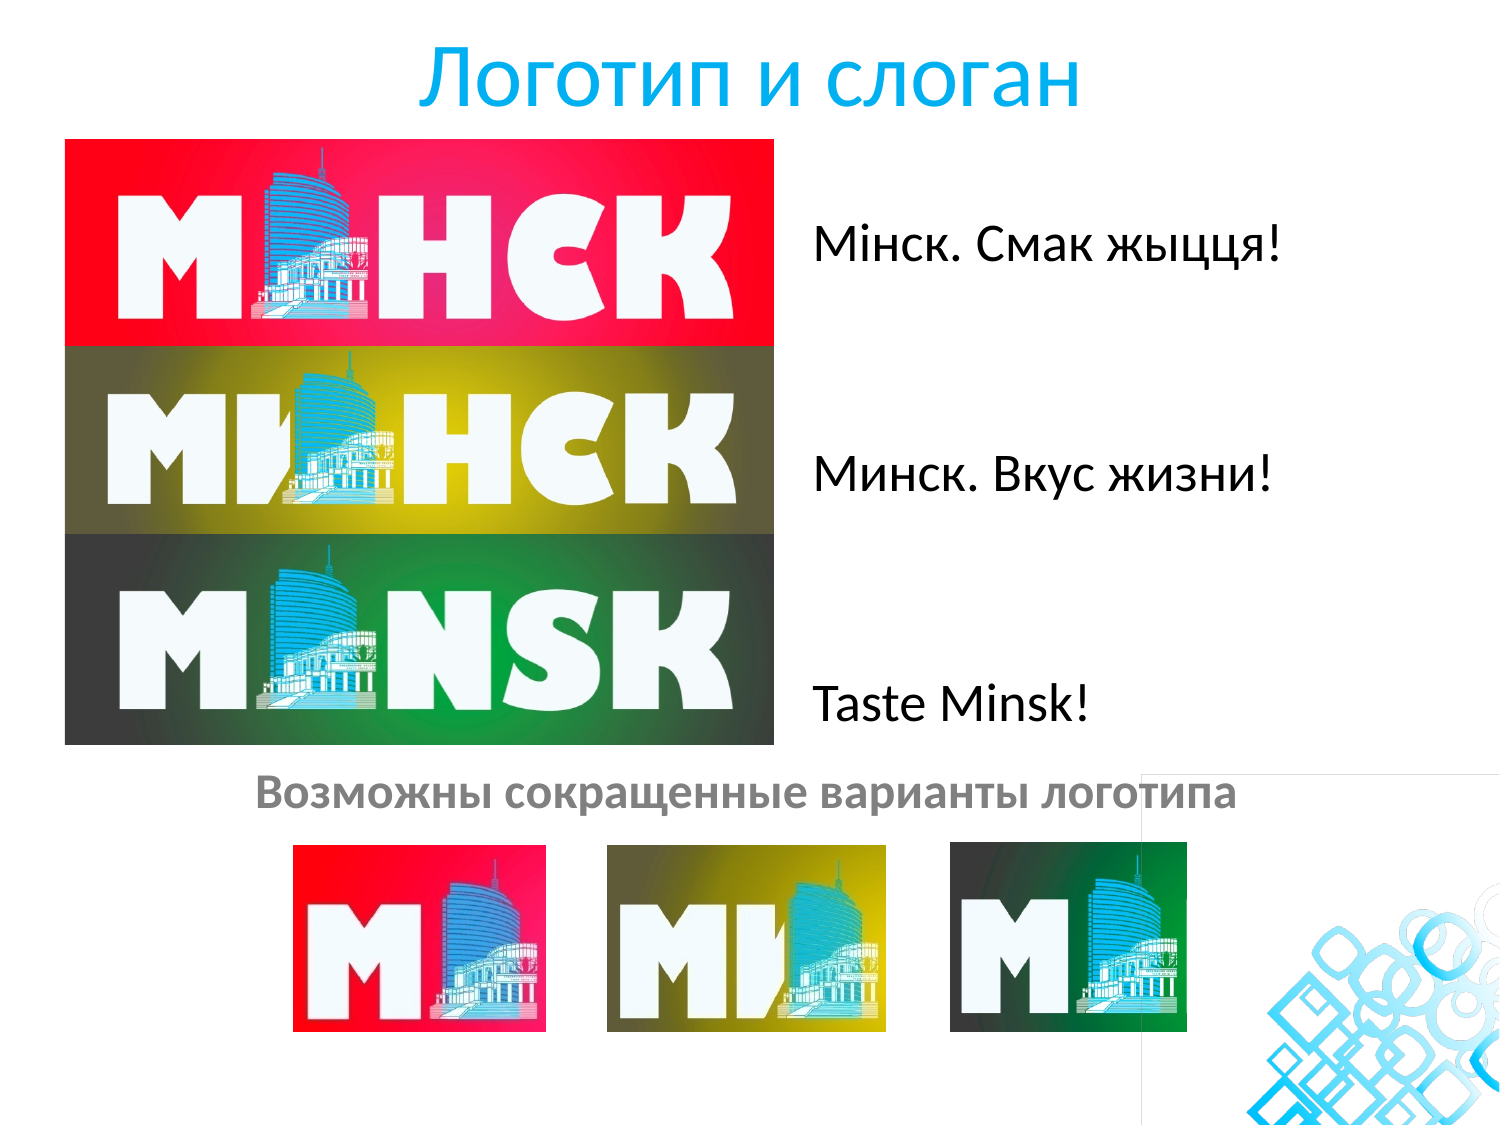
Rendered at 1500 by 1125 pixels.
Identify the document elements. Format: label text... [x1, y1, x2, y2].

list Мiнск. Cмак жыцця! Минск. Вкус жизни! Taste Minsk! [797, 123, 1425, 745]
picture [293, 845, 546, 1032]
picture [607, 845, 886, 1032]
text_box Возможны сокращенные варианты логотипа [105, 751, 1388, 846]
picture [1287, 1114, 1303, 1125]
picture [950, 773, 1500, 1125]
title Логотип и слоган [76, 0, 1427, 140]
picture [64, 139, 775, 745]
